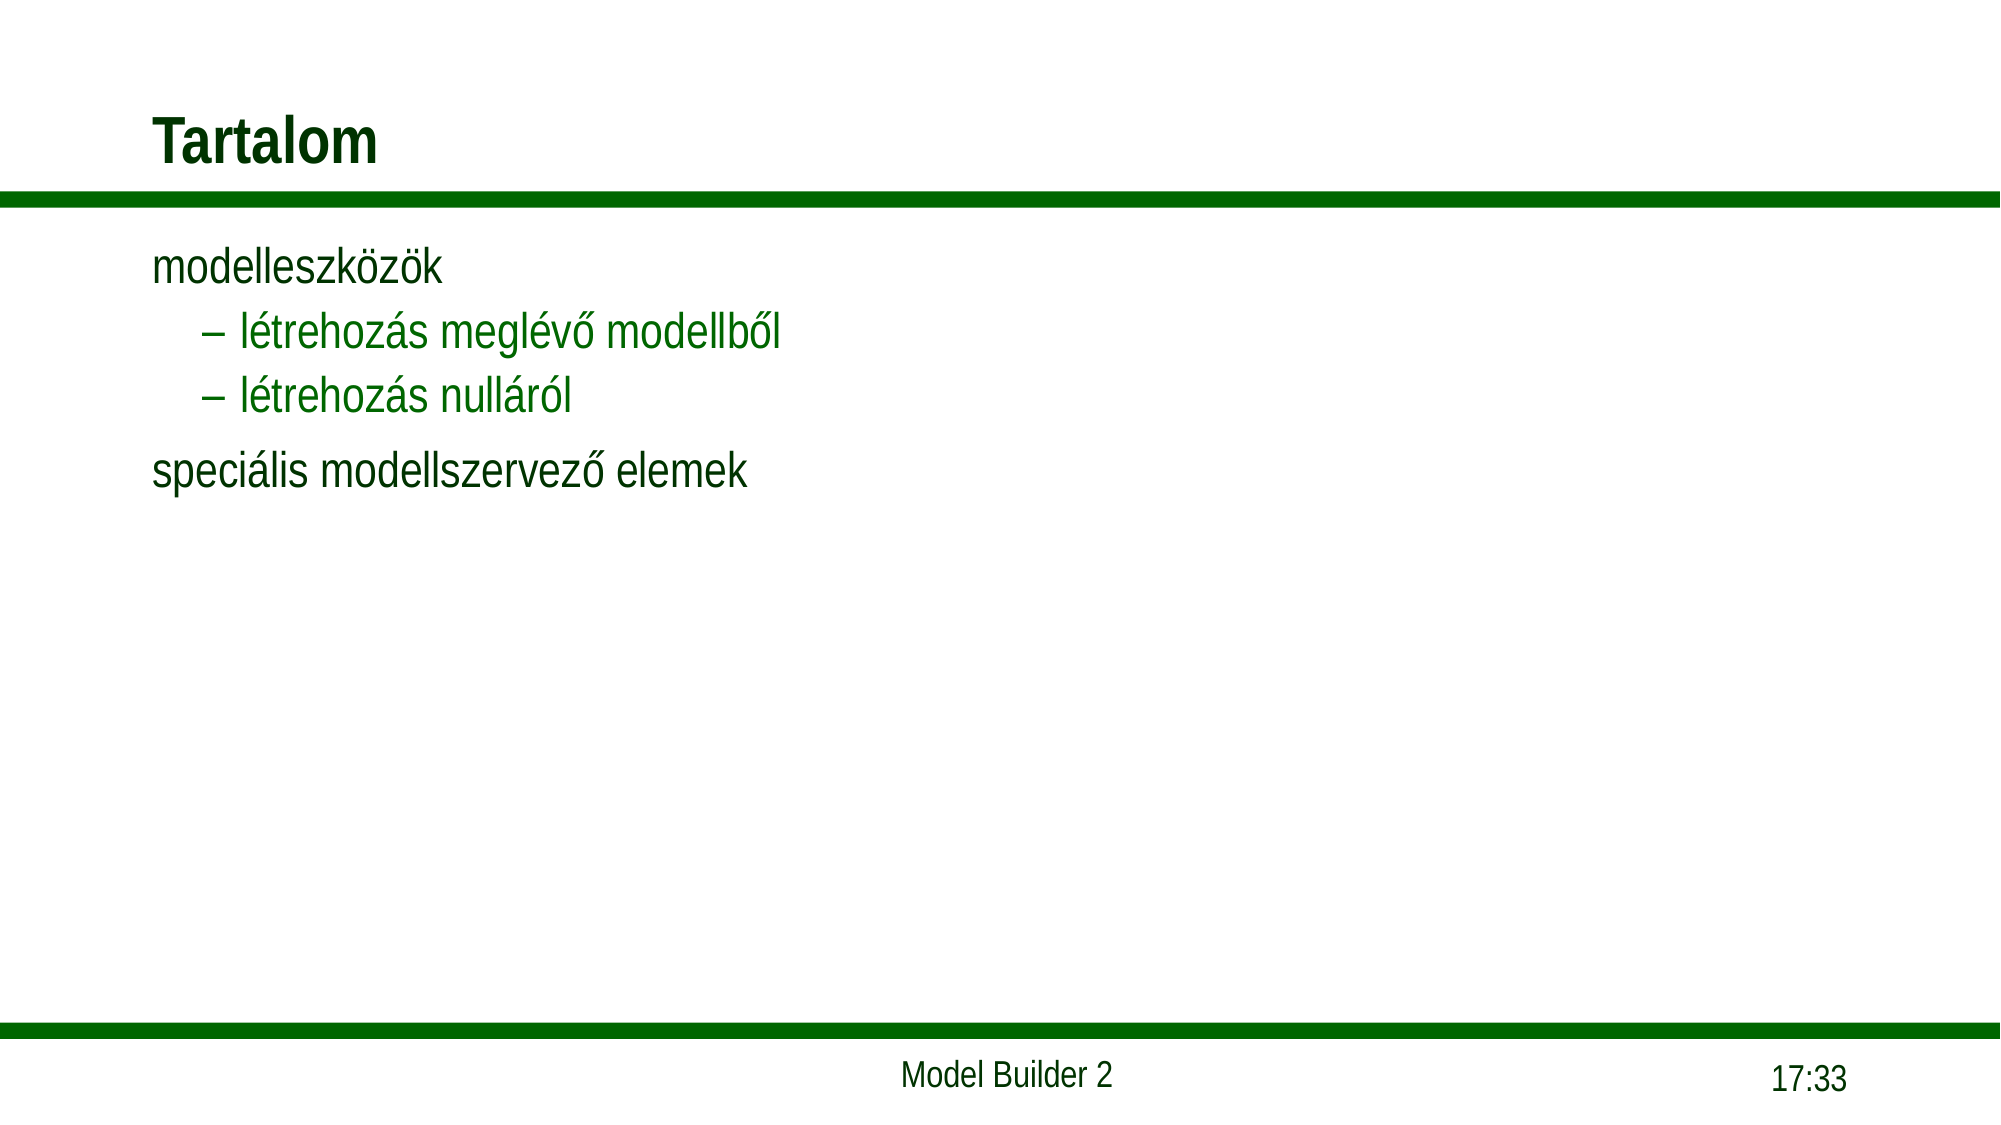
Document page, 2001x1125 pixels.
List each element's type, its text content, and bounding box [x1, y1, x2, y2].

title Tartalom [137, 28, 1863, 186]
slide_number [1390, 1046, 1863, 1106]
list modelleszközök létrehozás meglévő modellből létrehozás nulláról speciális modellszervező elemek [137, 233, 1863, 1014]
